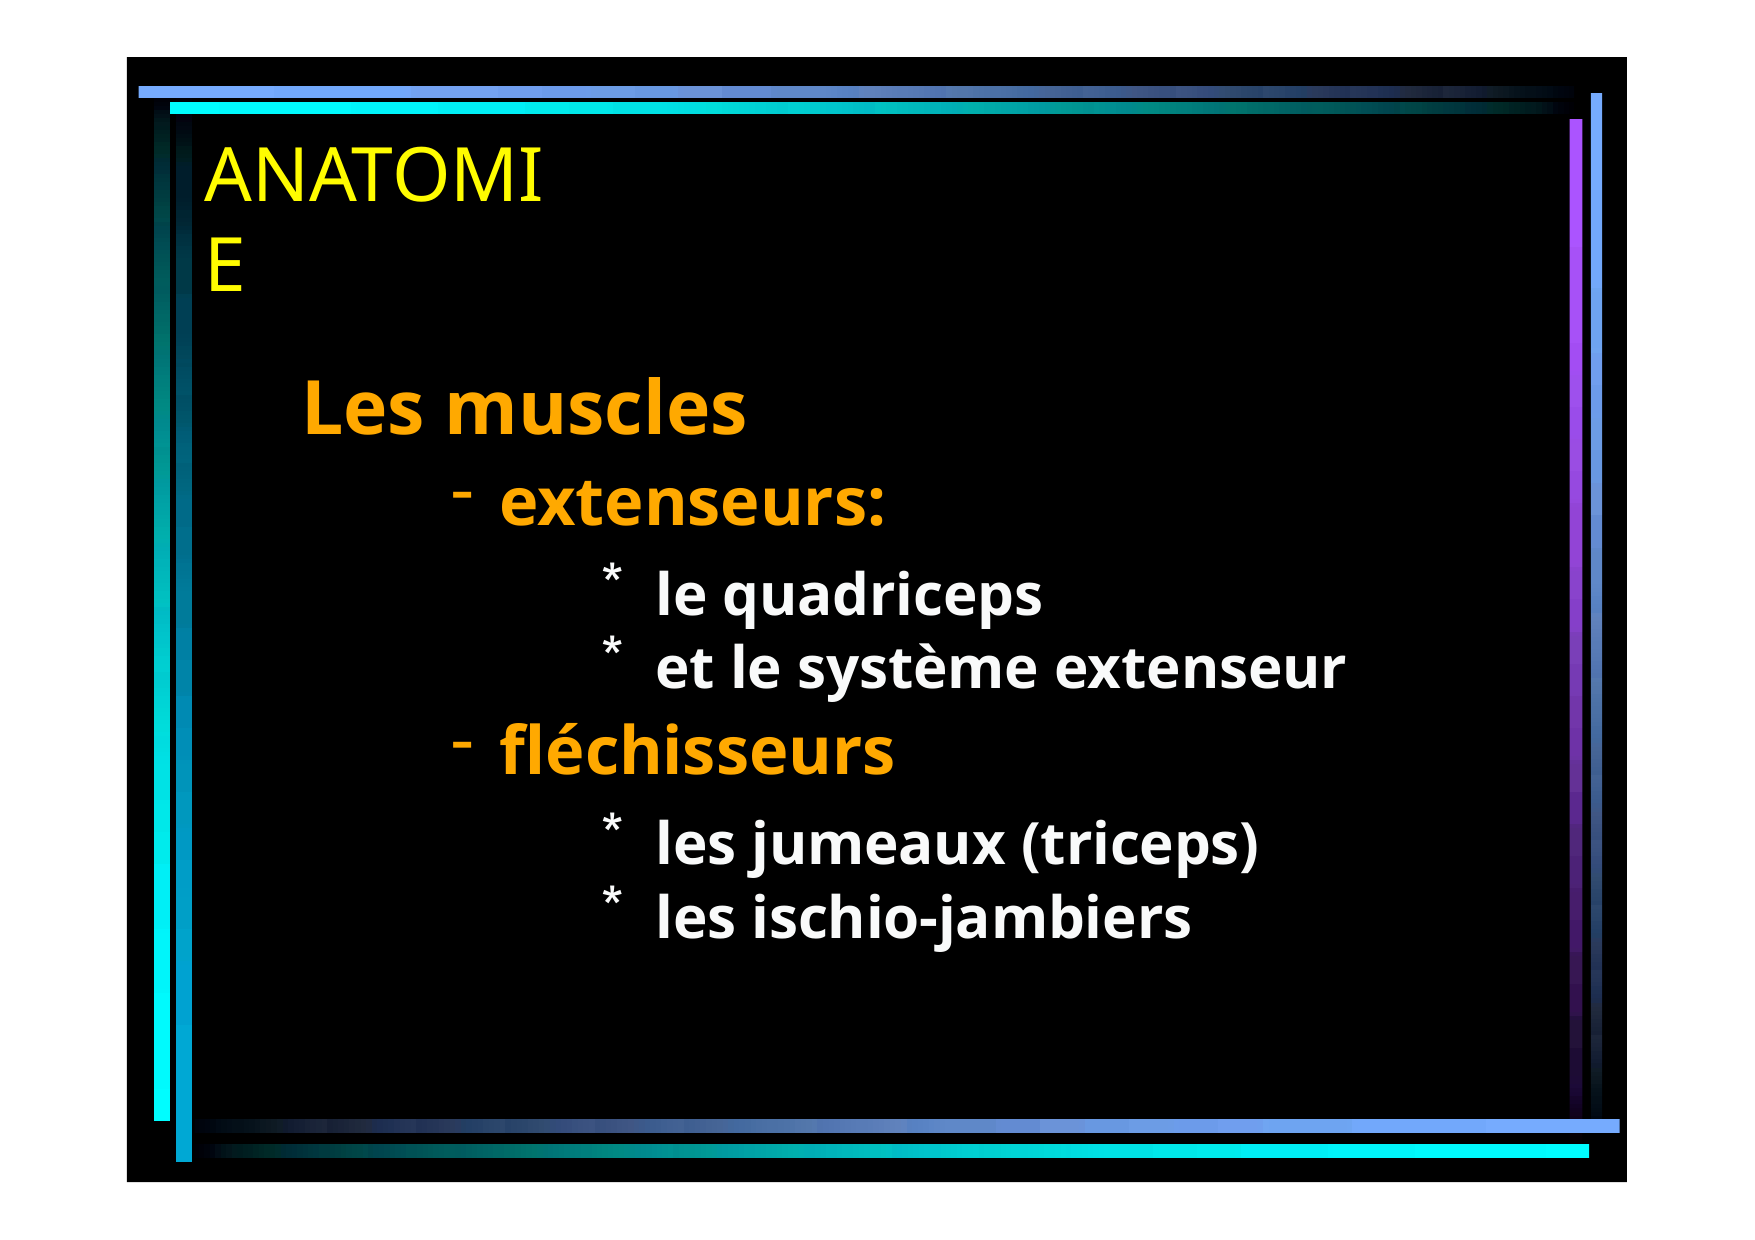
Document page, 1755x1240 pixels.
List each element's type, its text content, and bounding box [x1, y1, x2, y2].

text_box Les muscles extenseurs: le quadriceps et le système extenseur fléchisseurs les jumeaux (triceps) les ischio-jambiers [299, 348, 1357, 951]
title ANATOMIE [202, 124, 572, 334]
picture [138, 86, 1620, 1162]
